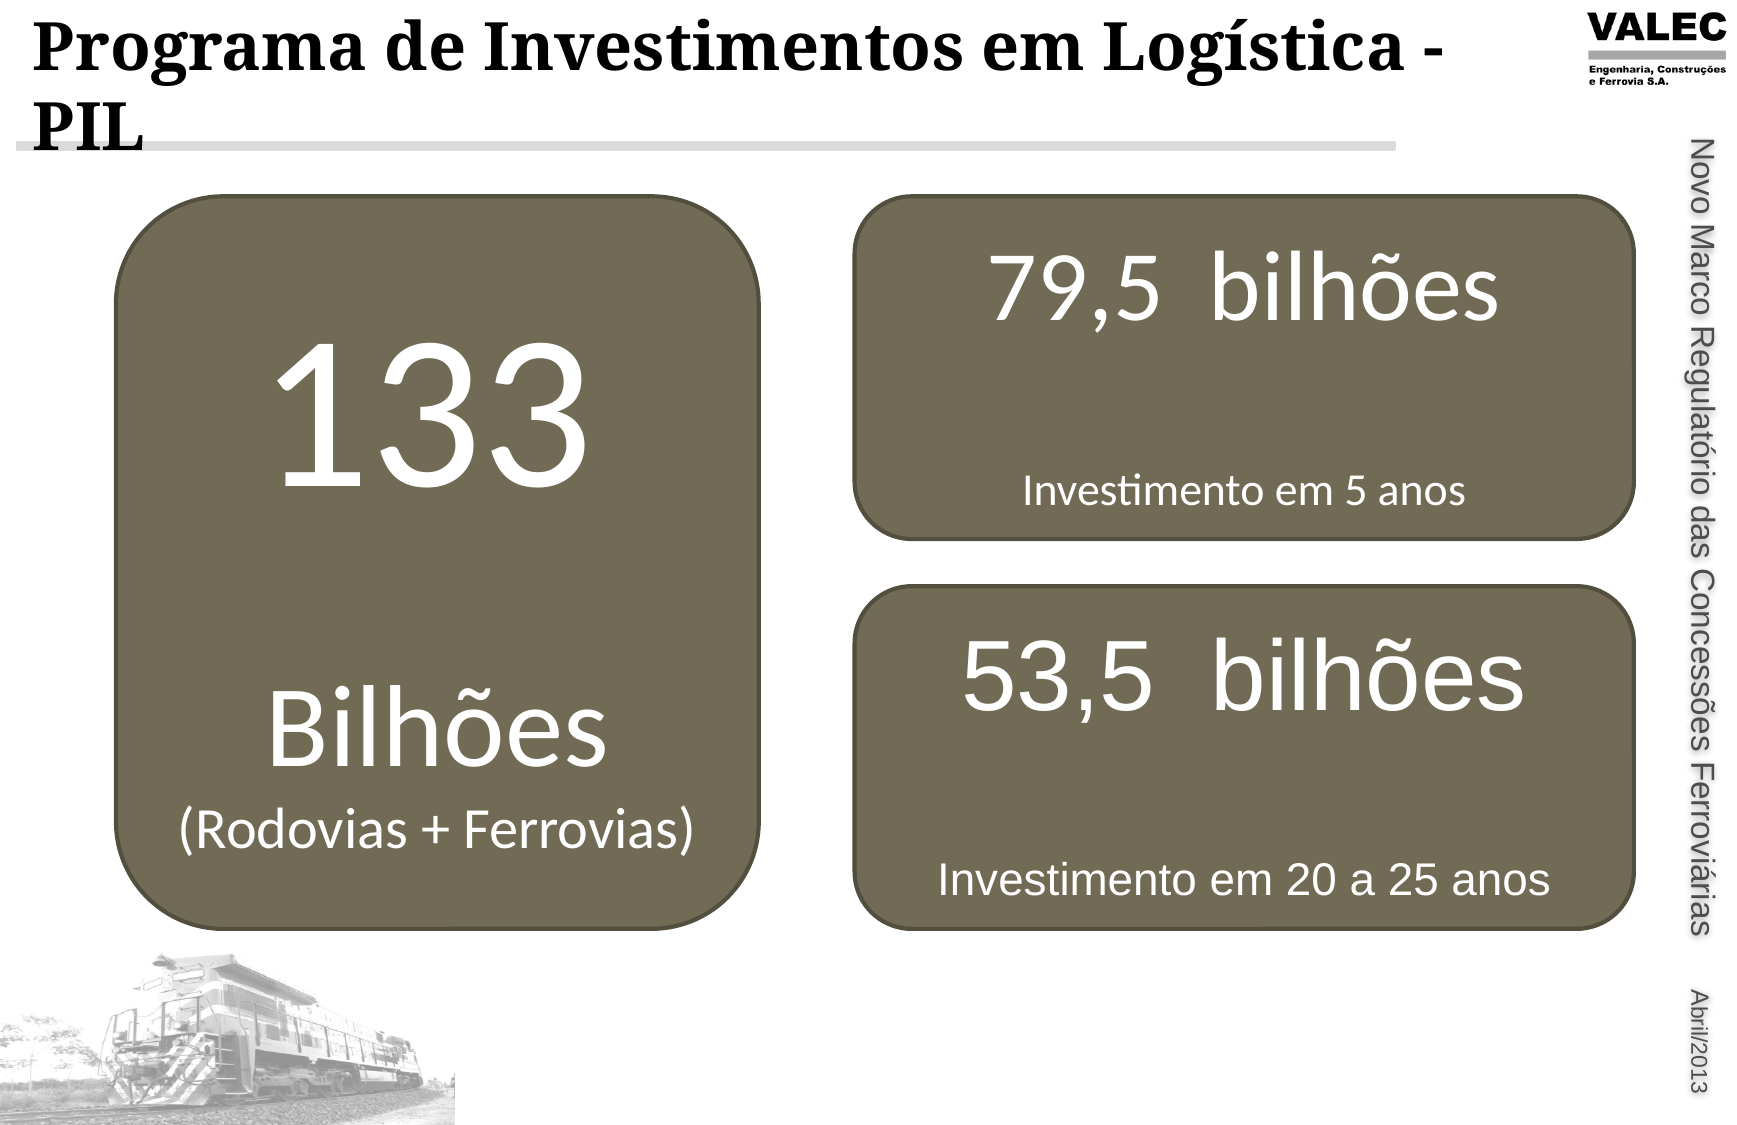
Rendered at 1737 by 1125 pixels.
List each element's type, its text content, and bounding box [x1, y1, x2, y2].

text_box 79,5 bilhões Investimento em 5 anos [852, 194, 1636, 542]
text_box 53,5 bilhões Investimento em 20 a 25 anos [852, 584, 1636, 931]
picture [1578, 0, 1737, 93]
title Programa de Investimentos em Logística - PIL [17, 19, 1554, 149]
picture [0, 951, 455, 1125]
text_box 133 Bilhões (Rodovias + Ferrovias) [113, 194, 761, 931]
